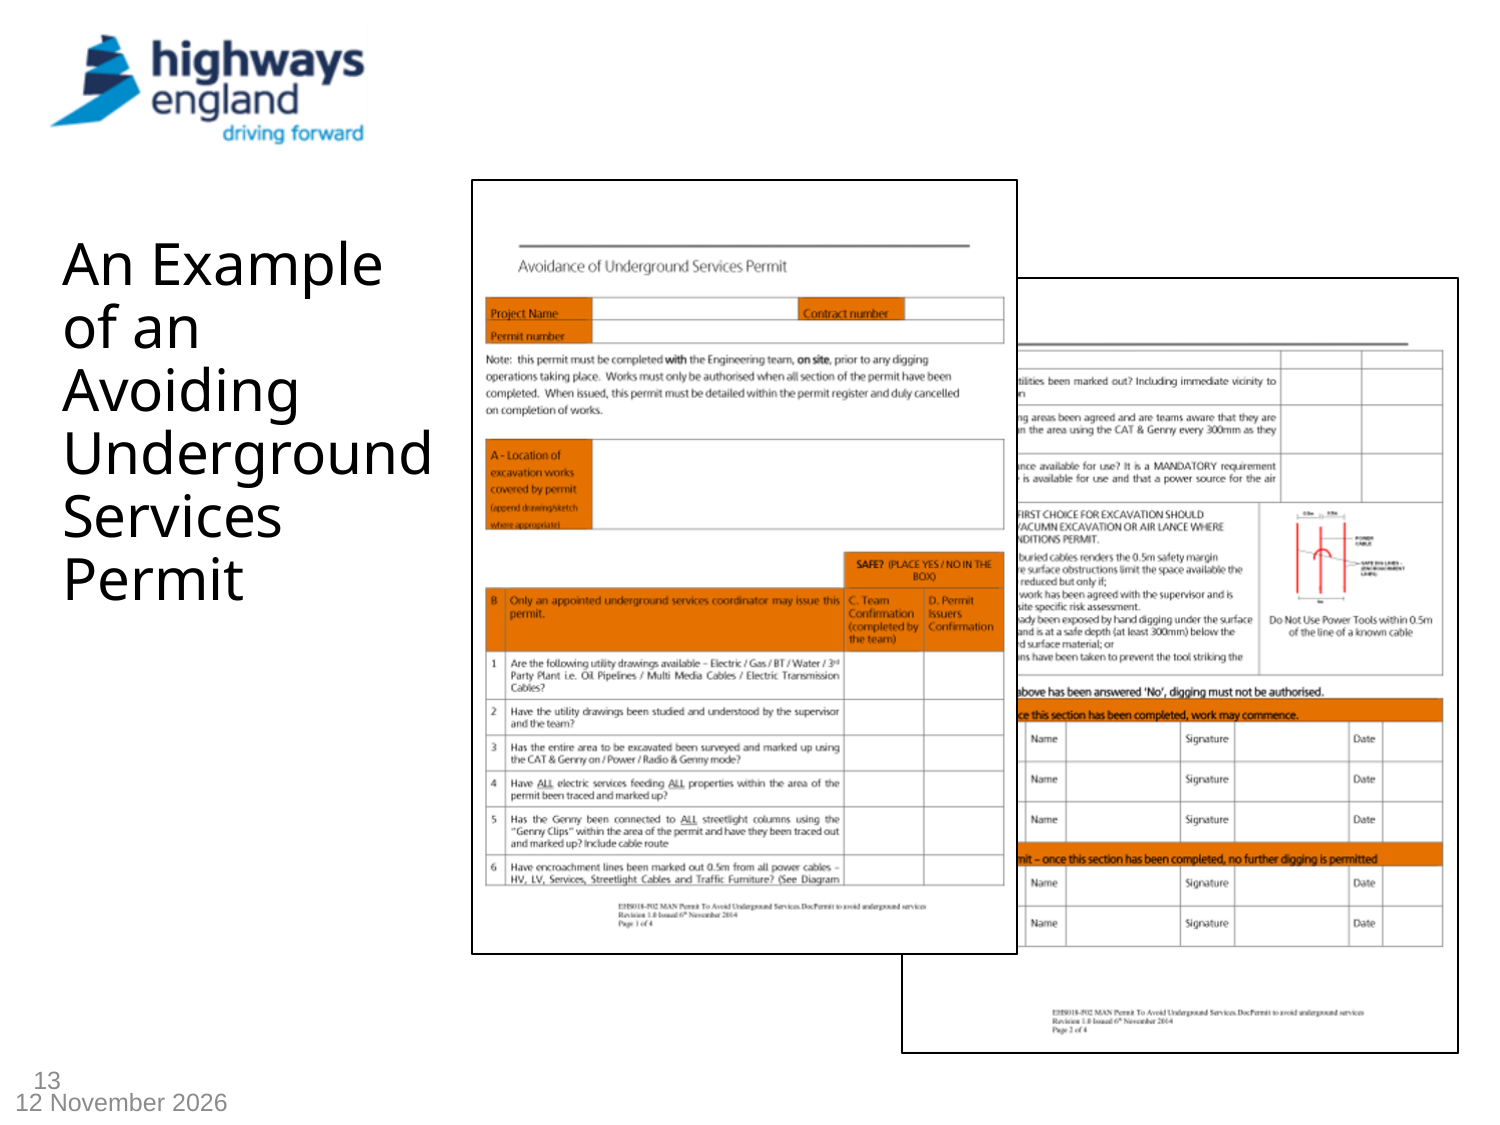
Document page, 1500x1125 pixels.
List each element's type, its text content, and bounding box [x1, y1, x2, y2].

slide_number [0, 1079, 281, 1124]
picture [48, 20, 369, 152]
text_box An Example of an Avoiding Underground Services Permit [47, 228, 465, 803]
picture [470, 178, 1459, 1054]
slide_number 13 [0, 1053, 77, 1106]
